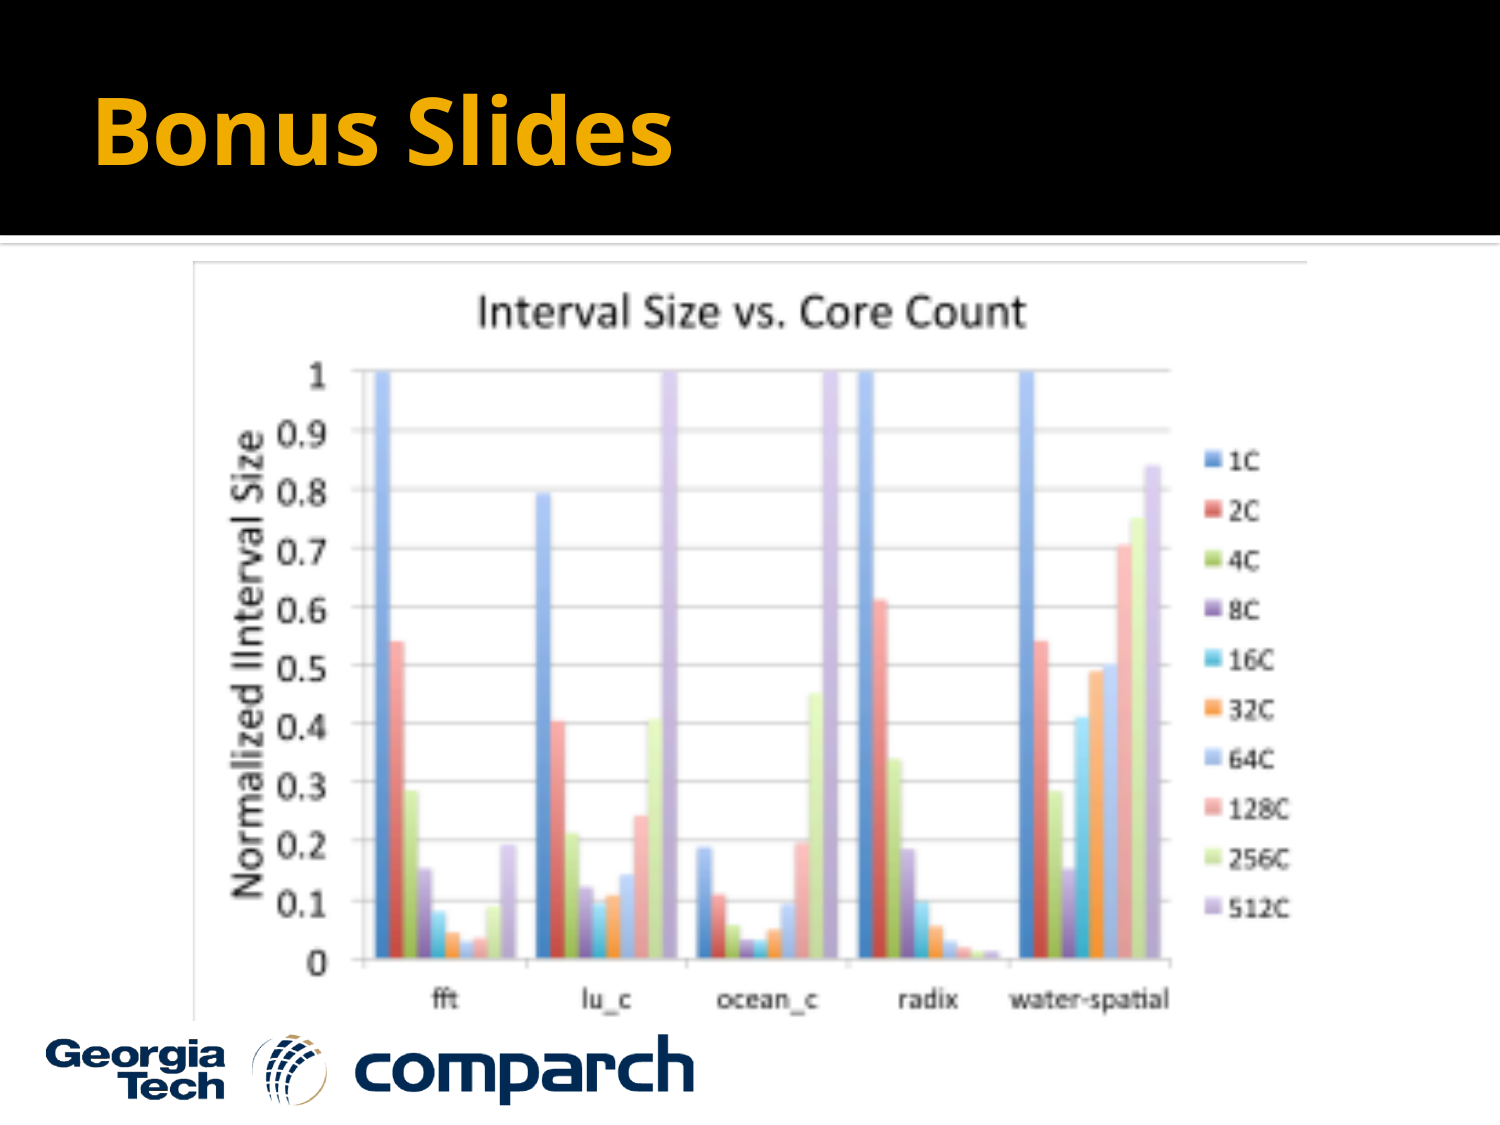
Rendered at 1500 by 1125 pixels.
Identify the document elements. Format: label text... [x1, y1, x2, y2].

picture [38, 1019, 697, 1114]
title Bonus Slides [75, 25, 1425, 231]
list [74, 261, 1425, 1021]
